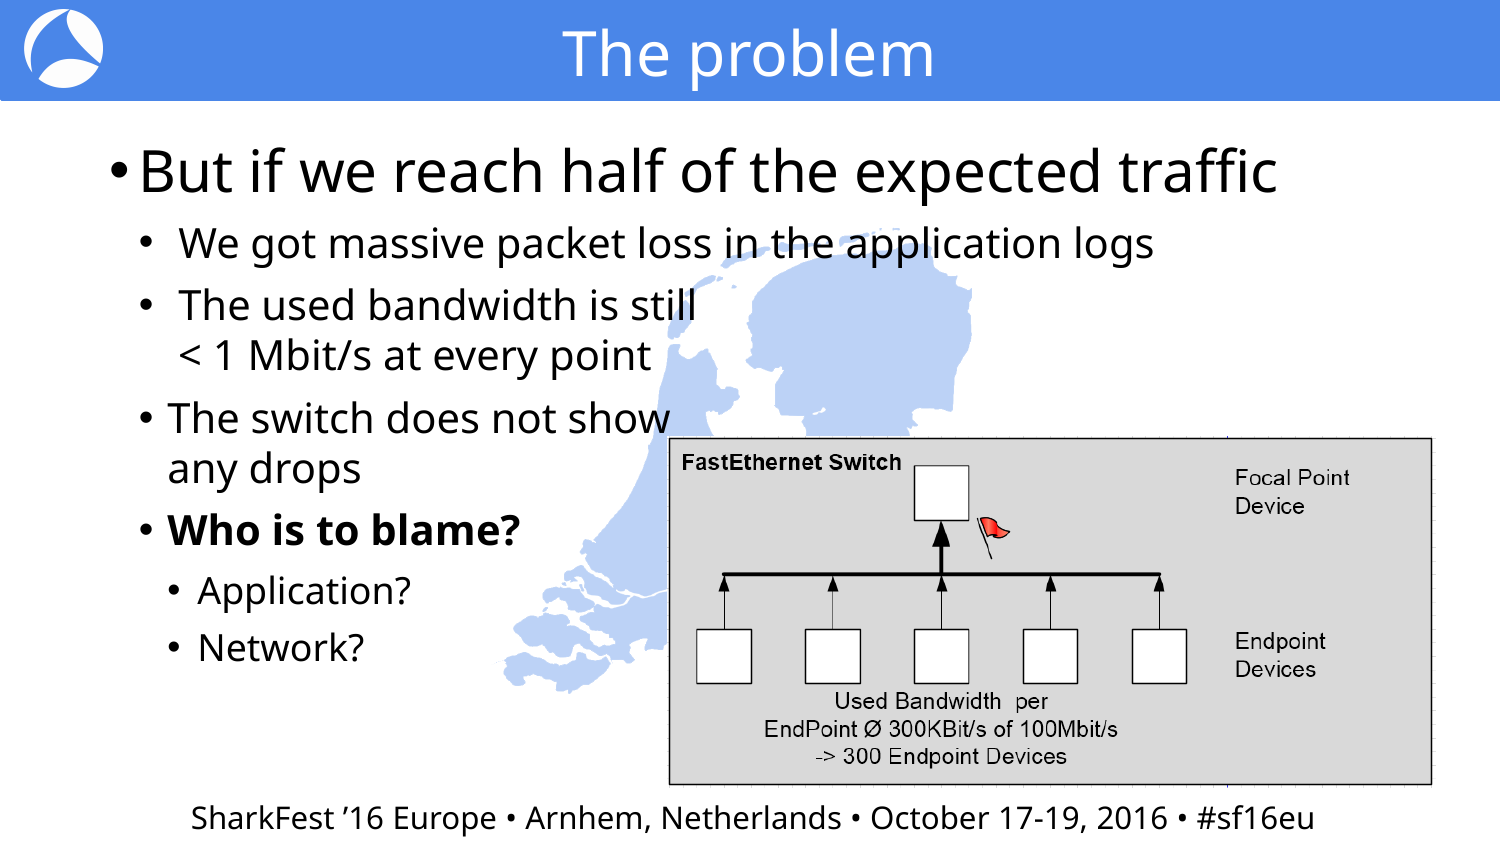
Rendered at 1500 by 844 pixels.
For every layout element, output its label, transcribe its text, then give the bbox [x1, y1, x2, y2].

picture [666, 436, 1436, 789]
list The problem [0, 0, 1500, 103]
list But if we reach half of the expected traffic We got massive packet loss in the application logs The used bandwidth is still < 1 Mbit/s at every point The switch does not show any drops Who is to blame? Application? Network? [64, 126, 1436, 788]
